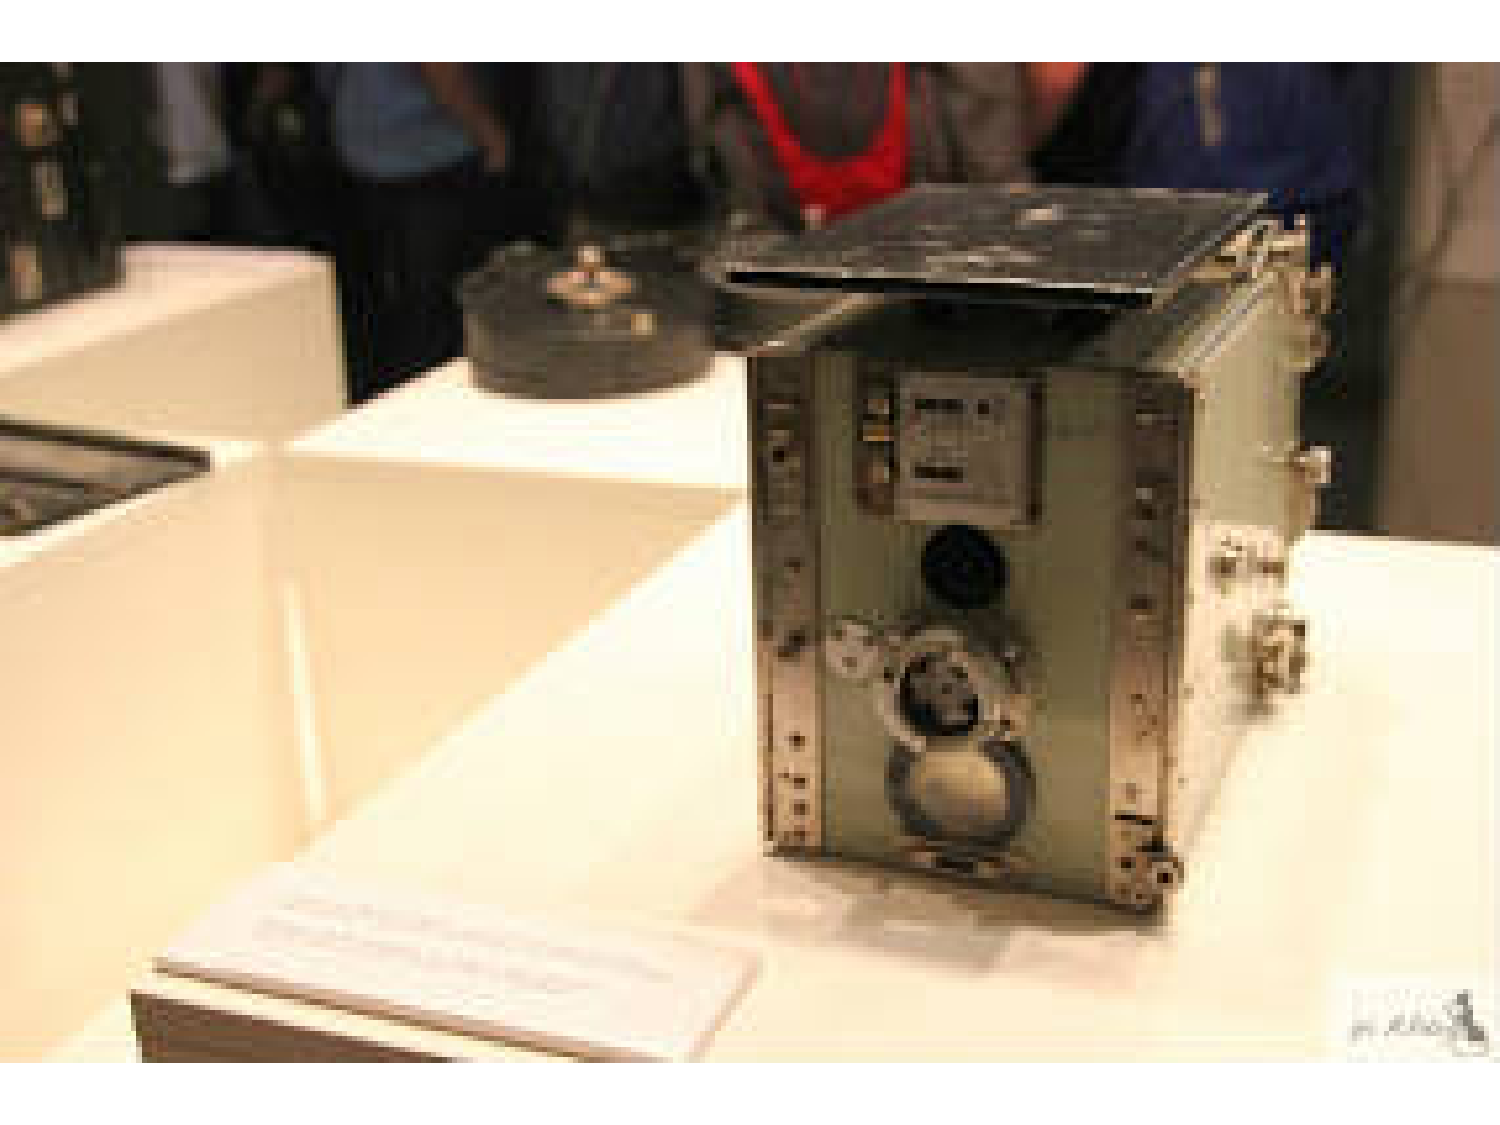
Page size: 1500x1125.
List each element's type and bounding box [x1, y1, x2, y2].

picture [0, 62, 1500, 1063]
